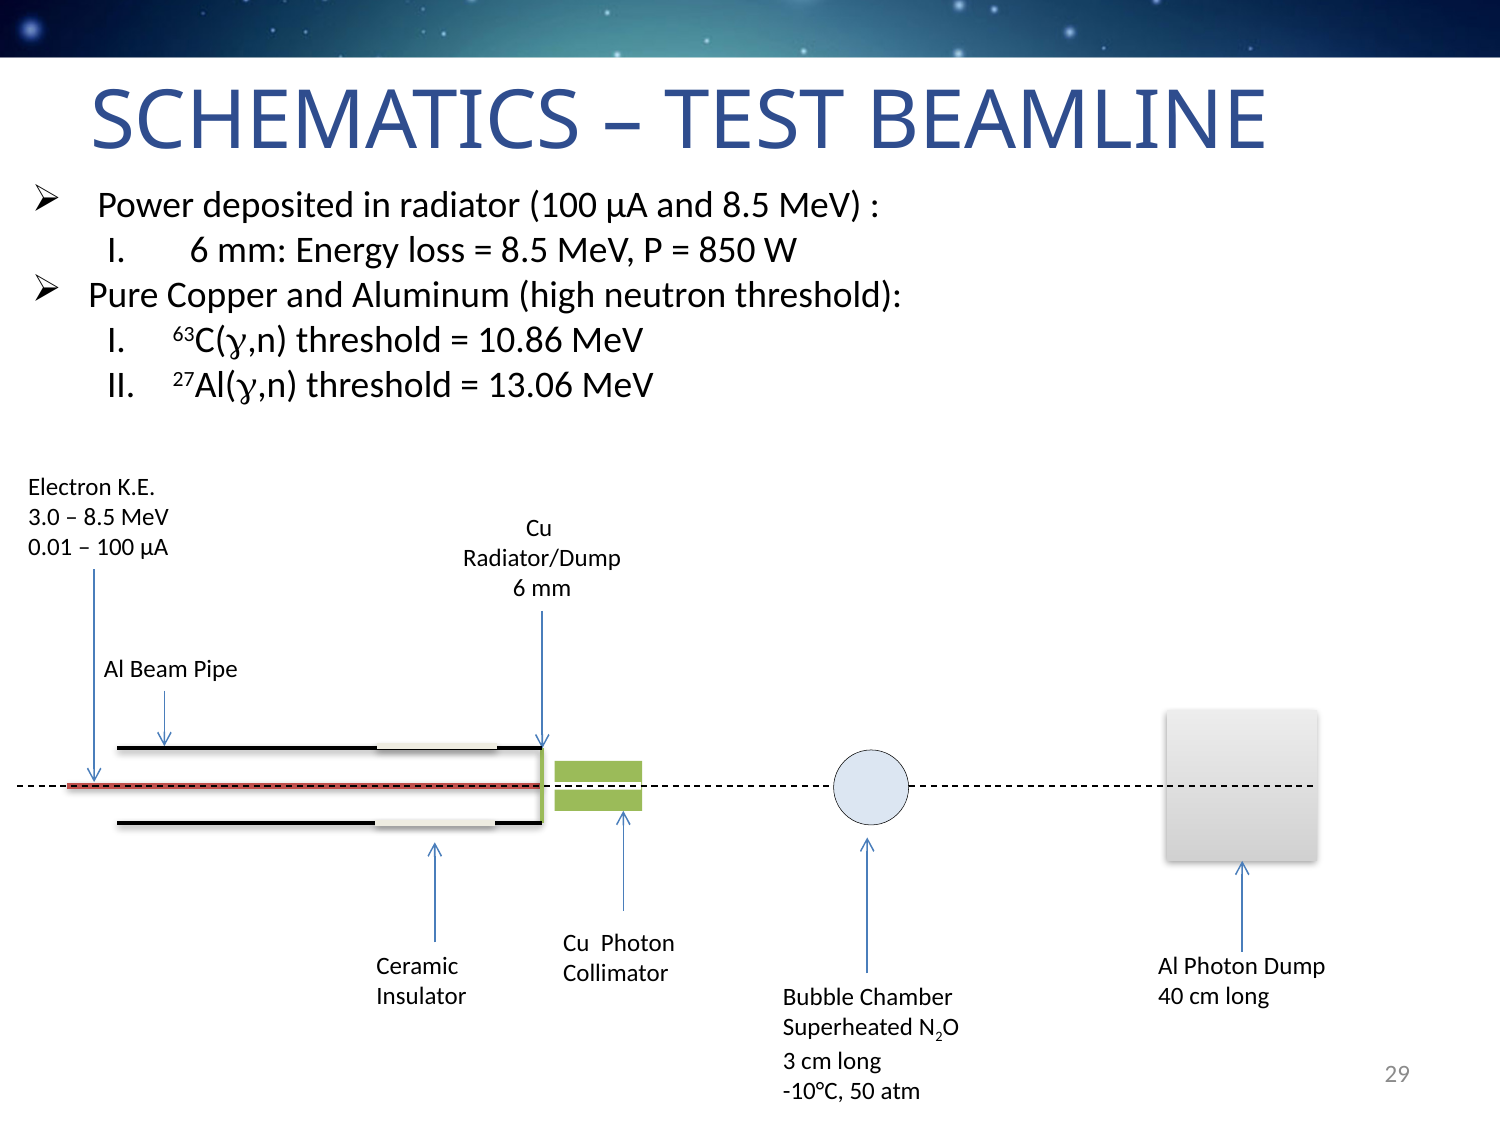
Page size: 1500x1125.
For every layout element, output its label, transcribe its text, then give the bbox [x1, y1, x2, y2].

picture [0, 0, 1500, 1125]
title Schematics – Test Beamline [75, 59, 1425, 173]
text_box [12, 462, 1342, 1110]
text_box Power deposited in radiator (100 µA and 8.5 MeV) : 6 mm: Energy loss = 8.5 MeV, P = 850 W Pure Copper and Aluminum (high neutron threshold): 63C(g,n) threshold = 10.86 MeV 27Al(g,n) threshold = 13.06 MeV [17, 173, 1049, 413]
slide_number 29 [1346, 1042, 1425, 1103]
